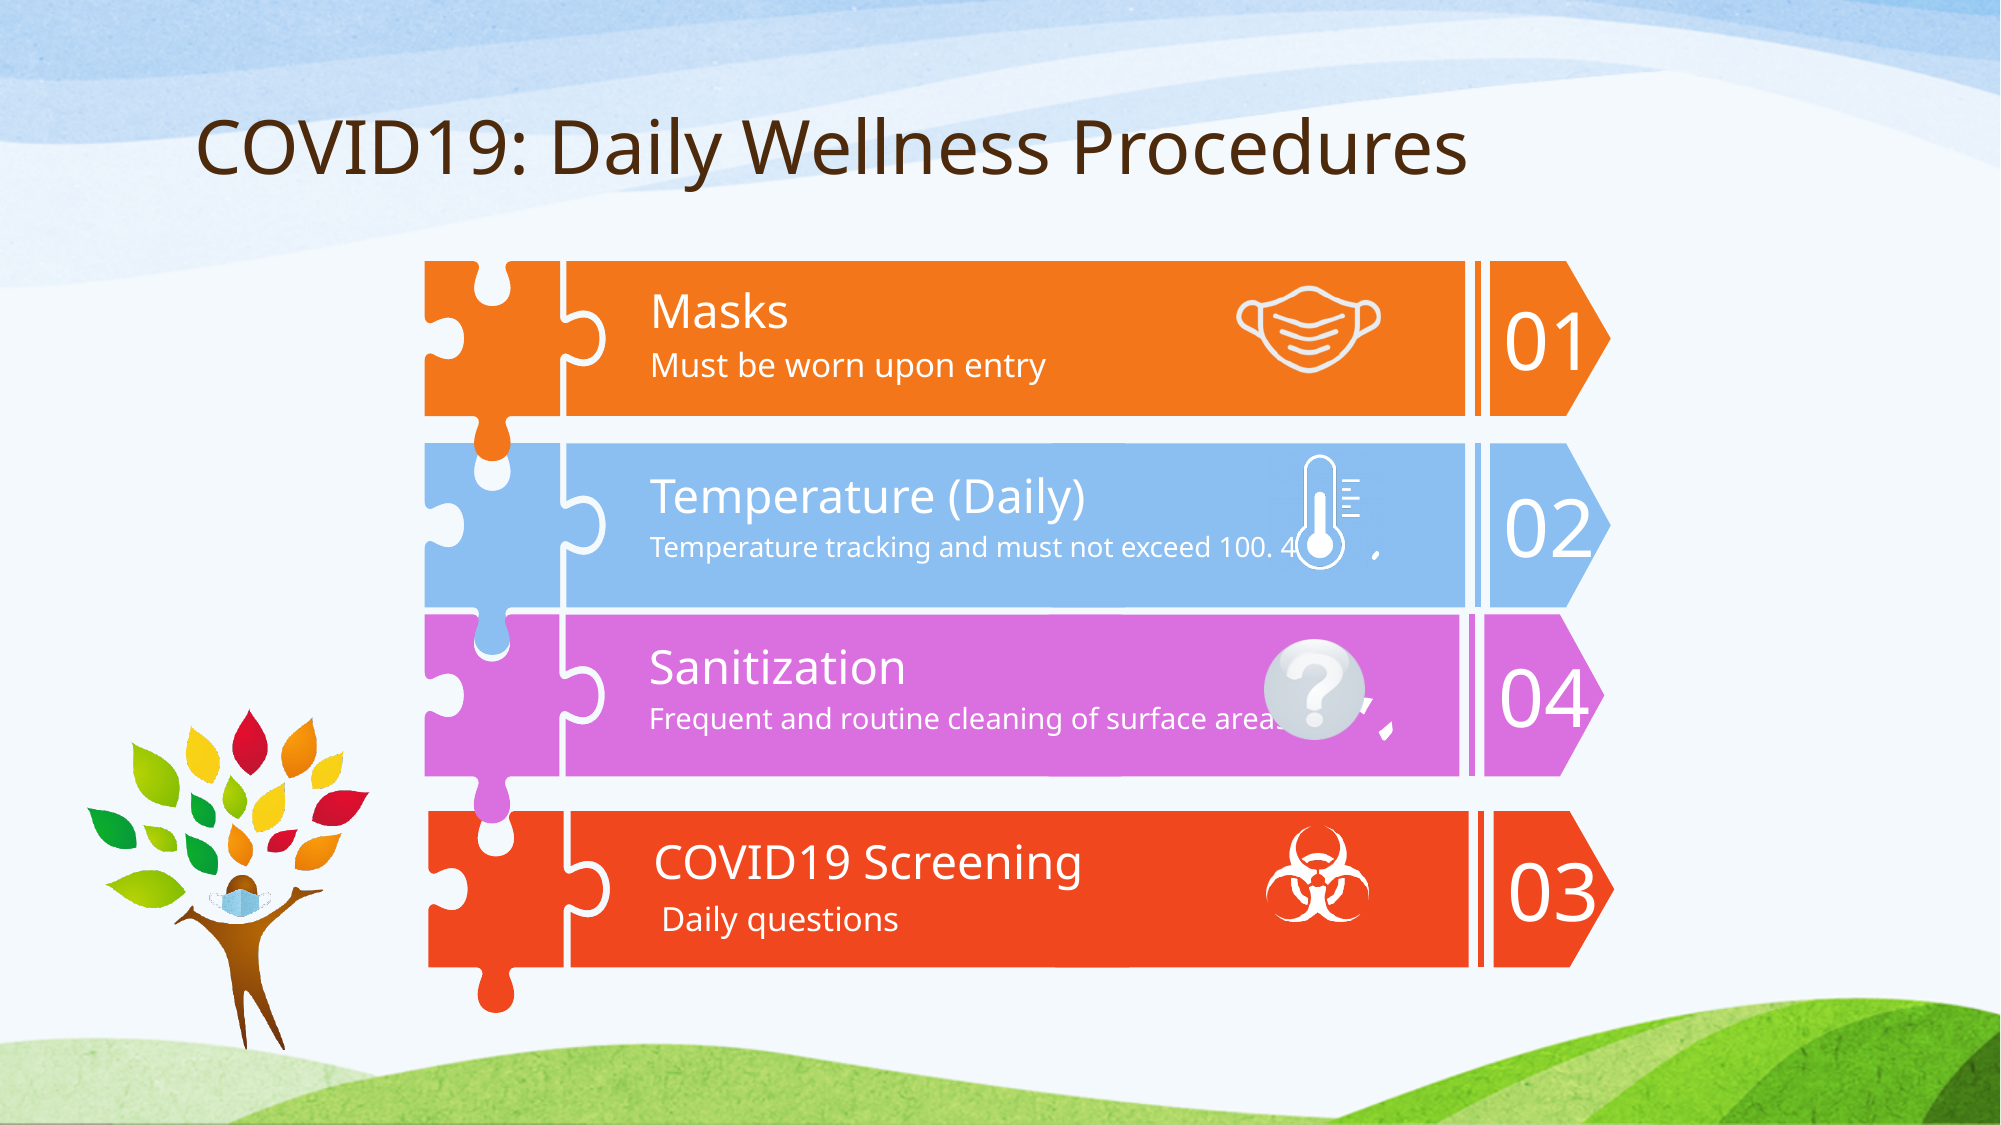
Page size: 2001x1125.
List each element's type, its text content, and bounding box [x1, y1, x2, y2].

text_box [466, 811, 1621, 1013]
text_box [424, 462, 1618, 655]
title COVID19: Daily Wellness Procedures [174, 50, 1825, 250]
picture [0, 0, 2001, 1125]
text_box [424, 614, 1611, 824]
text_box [424, 261, 1618, 462]
